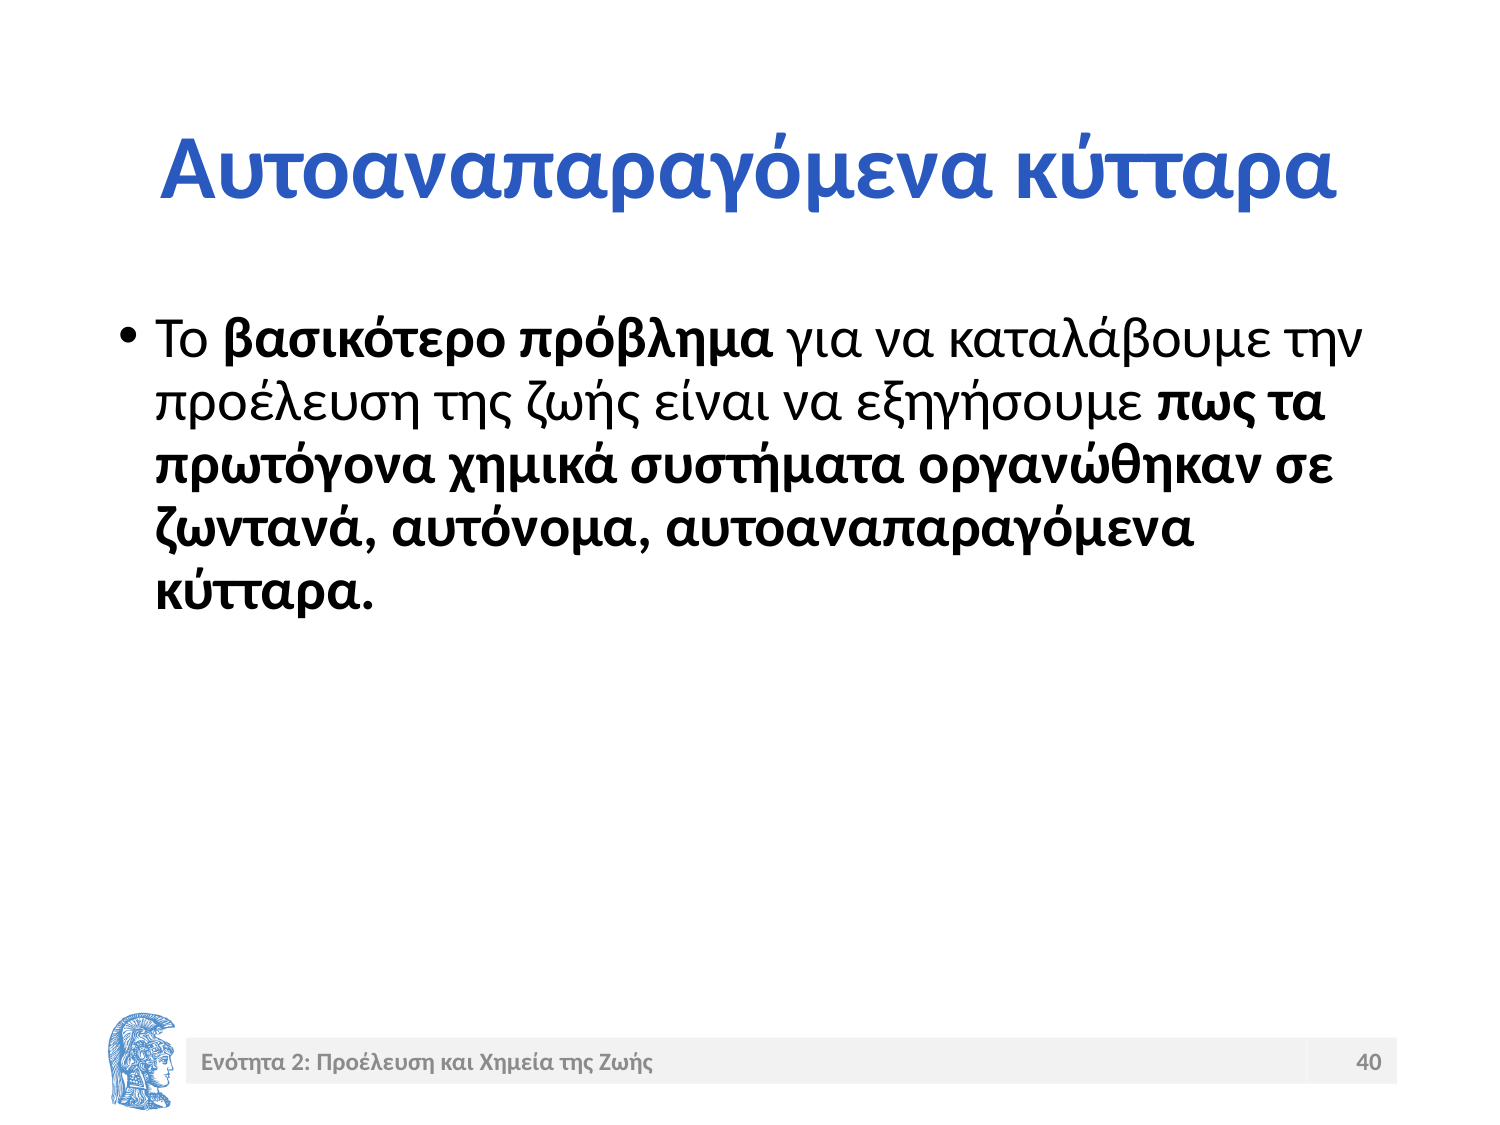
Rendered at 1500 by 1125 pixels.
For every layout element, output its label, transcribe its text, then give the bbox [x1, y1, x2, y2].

title Αυτοαναπαραγόμενα κύτταρα [103, 59, 1397, 278]
list Το βασικότερο πρόβλημα για να καταλάβουμε την προέλευση της ζωής είναι να εξηγήσουμε πως τα πρωτόγονα χημικά συστήματα οργανώθηκαν σε ζωντανά, αυτόνομα, αυτοαναπαραγόμενα κύτταρα. [103, 299, 1397, 1014]
footer Ενότητα 2: Προέλευση και Χημεία της Ζωής [186, 1037, 1306, 1084]
slide_number 40 [1306, 1037, 1397, 1084]
picture [103, 1014, 186, 1114]
